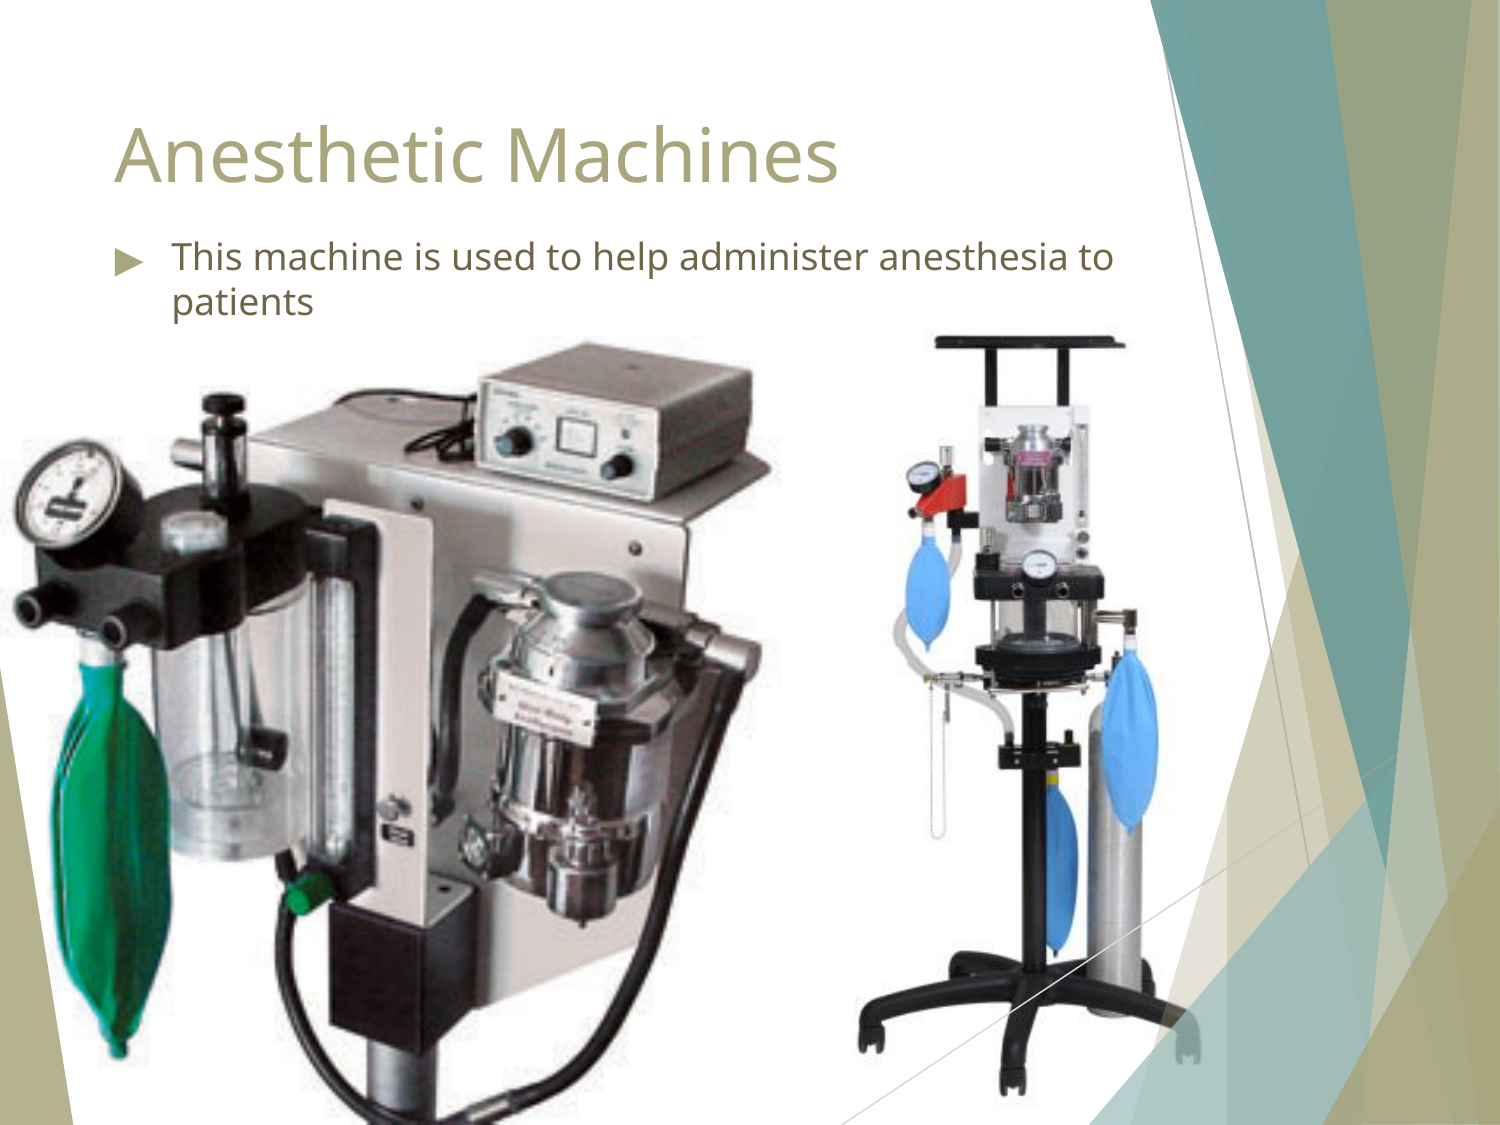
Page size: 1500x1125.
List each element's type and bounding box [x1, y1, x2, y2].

text_box [0, 0, 1500, 1125]
